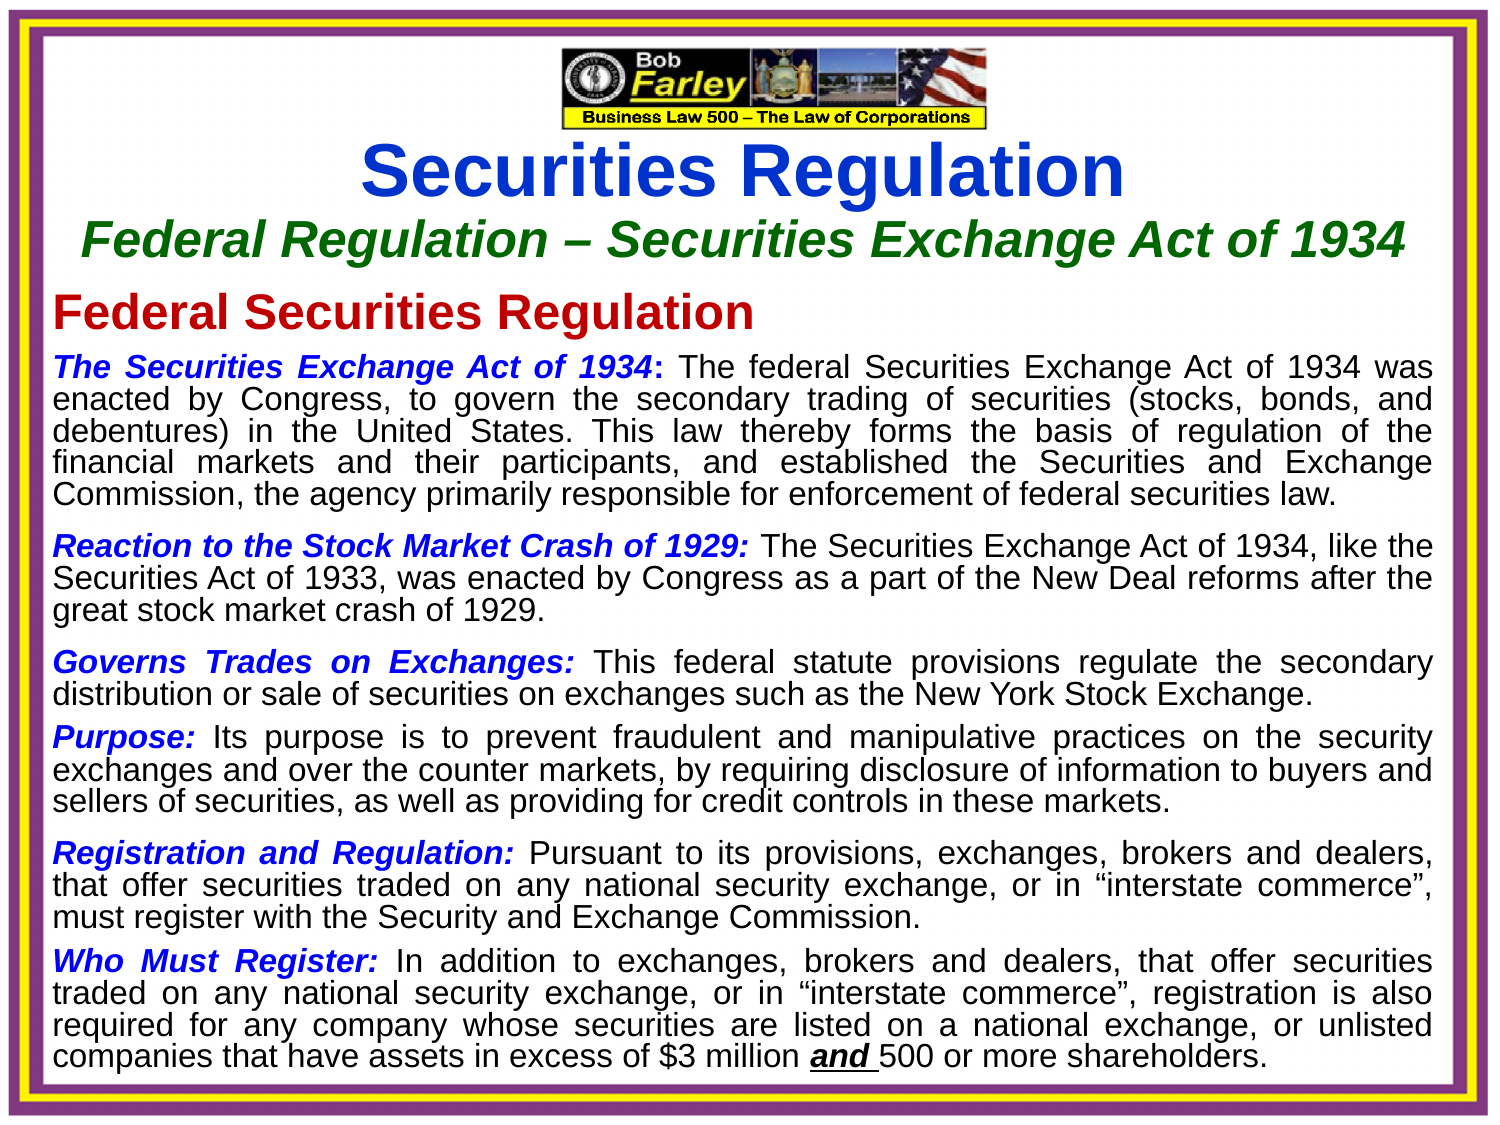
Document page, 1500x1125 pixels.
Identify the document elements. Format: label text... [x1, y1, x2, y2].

text_box Securities Regulation Federal Regulation – Securities Exchange Act of 1934 Federal Securities Regulation The Securities Exchange Act of 1934: The federal Securities Exchange Act of 1934 was enacted by Congress, to govern the secondary trading of securities (stocks, bonds, and debentures) in the United States. This law thereby forms the basis of regulation of the financial markets and their participants, and established the Securities and Exchange Commission, the agency primarily responsible for enforcement of federal securities law. Reaction to the Stock Market Crash of 1929: The Securities Exchange Act of 1934, like the Securities Act of 1933, was enacted by Congress as a part of the New Deal reforms after the great stock market crash of 1929. Governs Trades on Exchanges: This federal statute provisions regulate the secondary distribution or sale of securities on exchanges such as the New York Stock Exchange. Purpose: Its purpose is to prevent fraudulent and manipulative practices on the security exchanges and over the counter markets, by requiring disclosure of information to buyers and sellers of securities, as well as providing for credit controls in these markets. Registration and Regulation: Pursuant to its provisions, exchanges, brokers and dealers, that offer securities traded on any national security exchange, or in “interstate commerce”, must register with the Security and Exchange Commission. Who Must Register: In addition to exchanges, brokers and dealers, that offer securities traded on any national security exchange, or in “interstate commerce”, registration is also required for any company whose securities are listed on a national exchange, or unlisted companies that have assets in excess of $3 million and 500 or more shareholders. [37, 123, 1450, 1082]
picture [0, 0, 1500, 1125]
